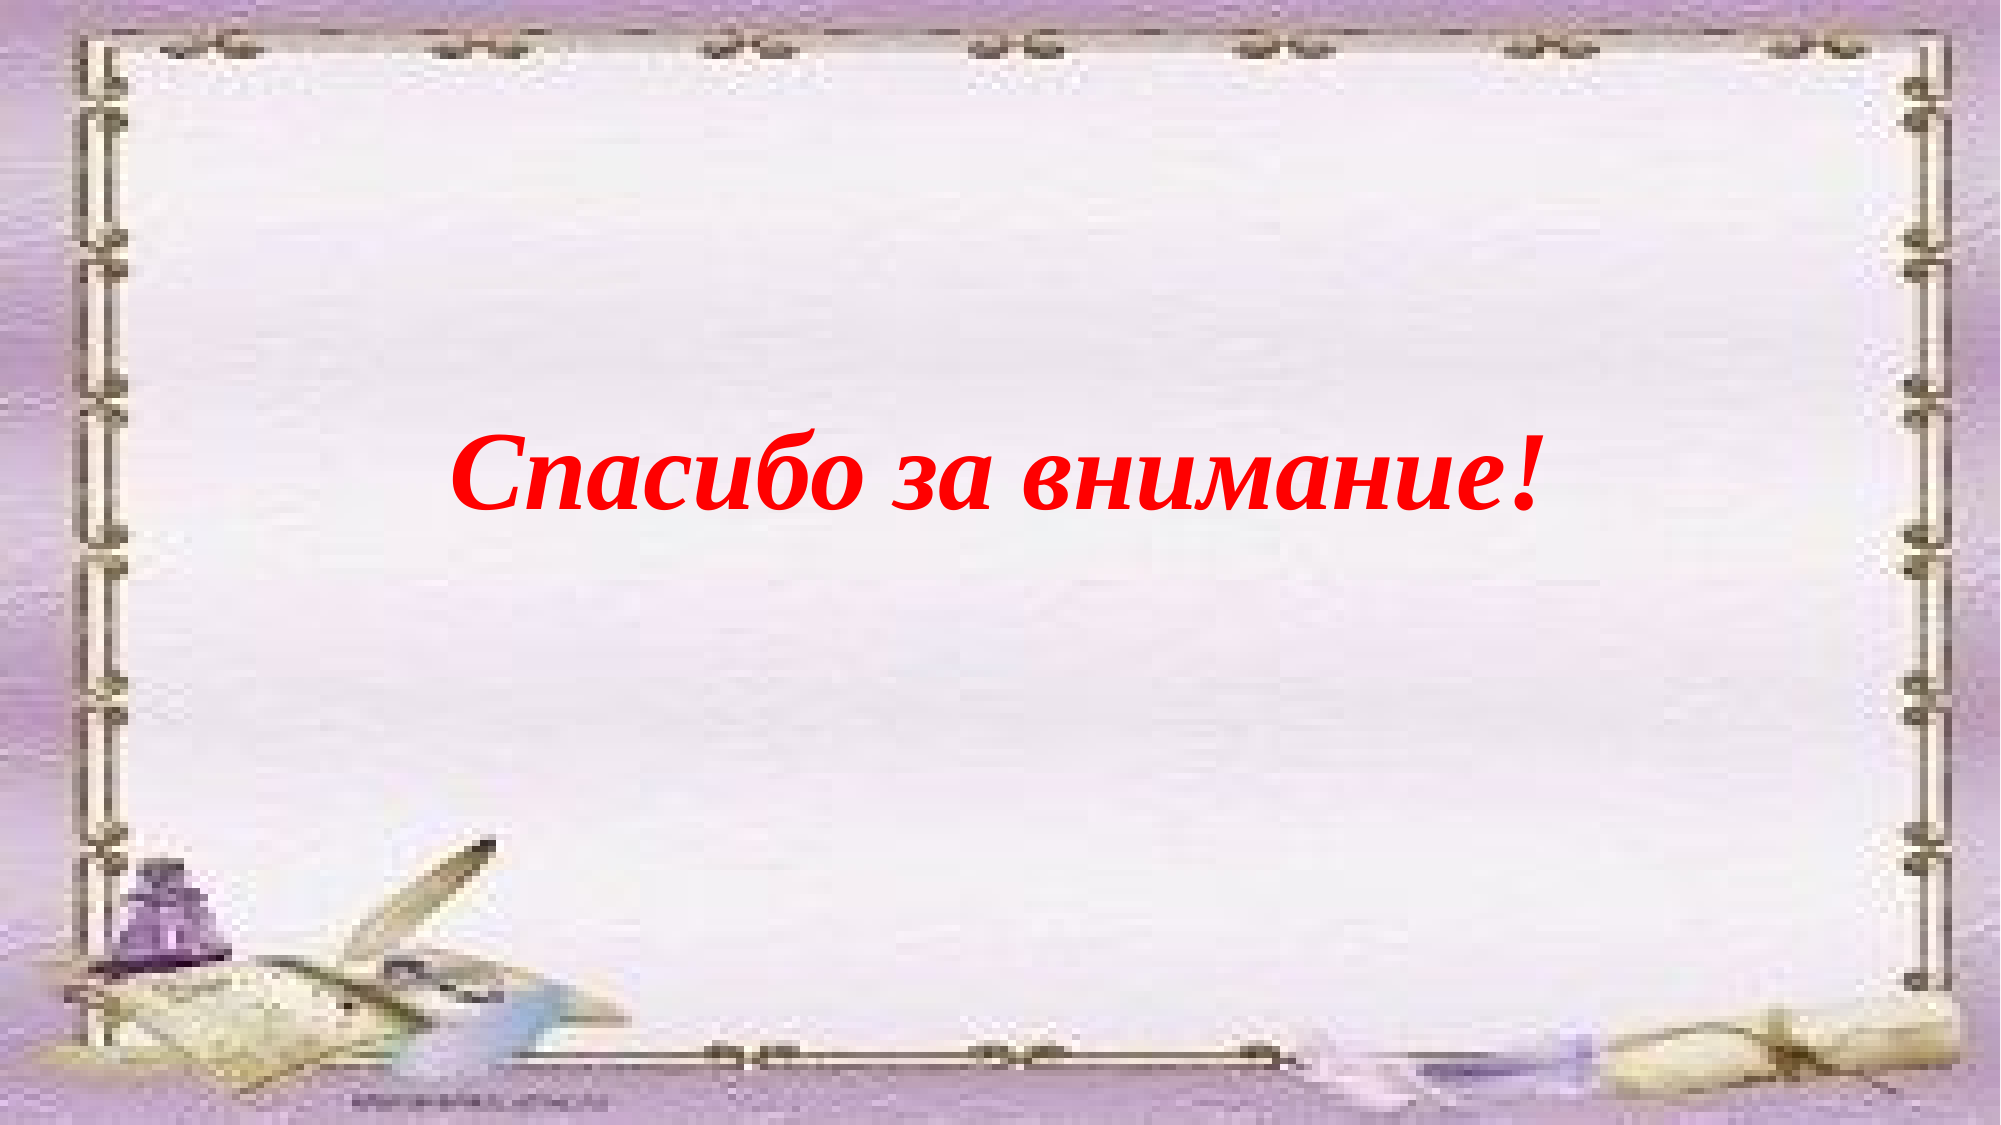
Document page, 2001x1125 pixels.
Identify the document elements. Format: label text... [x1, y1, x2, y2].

picture [0, 0, 2001, 1125]
text_box Спасибо за внимание! [434, 389, 1566, 540]
